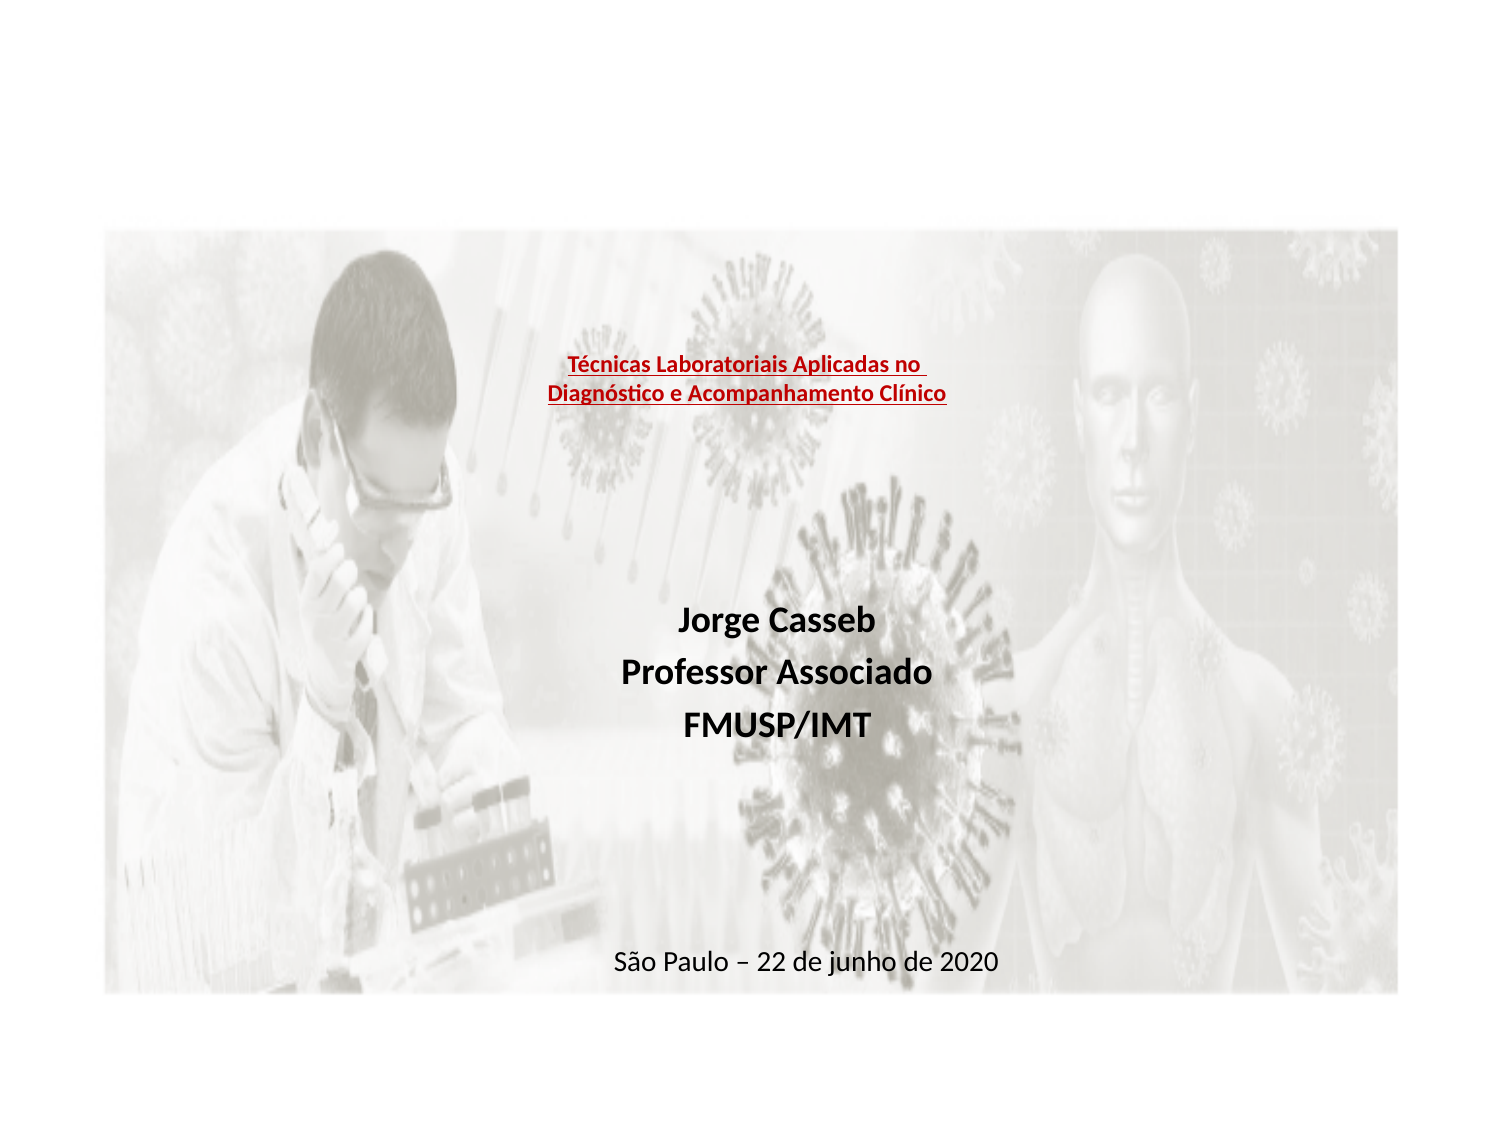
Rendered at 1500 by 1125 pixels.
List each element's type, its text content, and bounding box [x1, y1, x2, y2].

title Técnicas Laboratoriais Aplicadas no Diagnóstico e Acompanhamento Clínico [0, 189, 1500, 504]
picture [93, 215, 1407, 1012]
